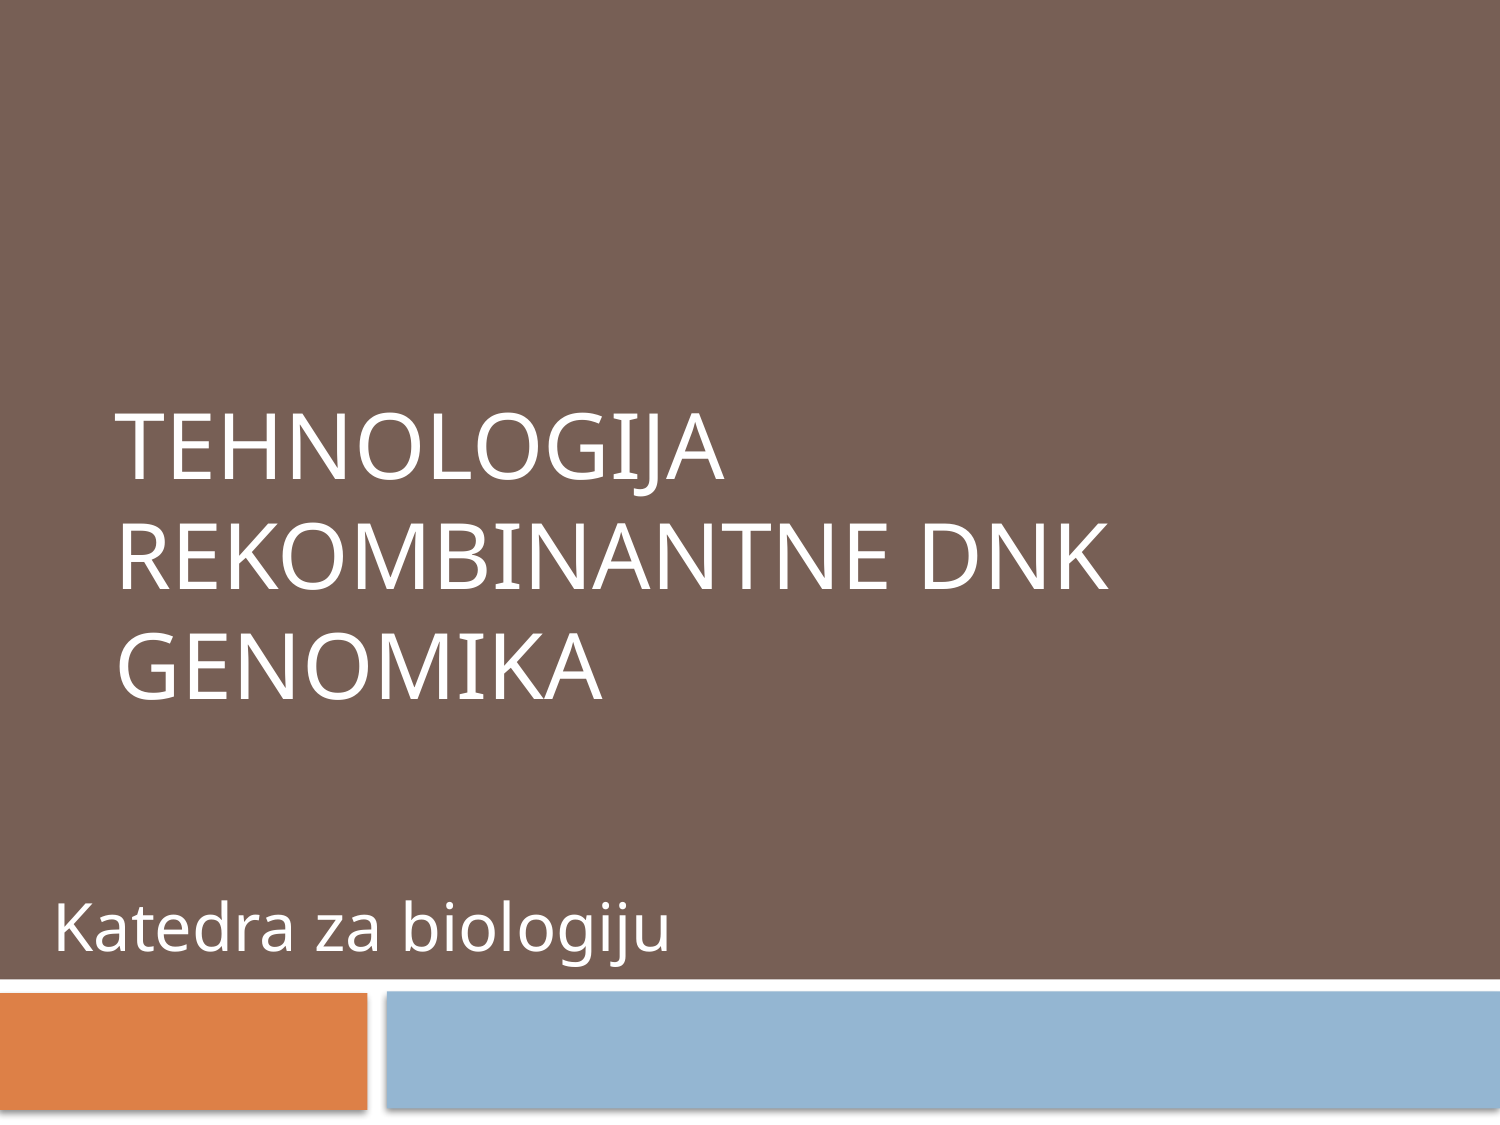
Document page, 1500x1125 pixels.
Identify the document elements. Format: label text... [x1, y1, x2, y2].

title TEHNOLOGIJA REKOMBINANTNE DNK GENOMIKA [99, 162, 1375, 725]
subtitle Katedra za biologiju [37, 849, 1500, 1000]
